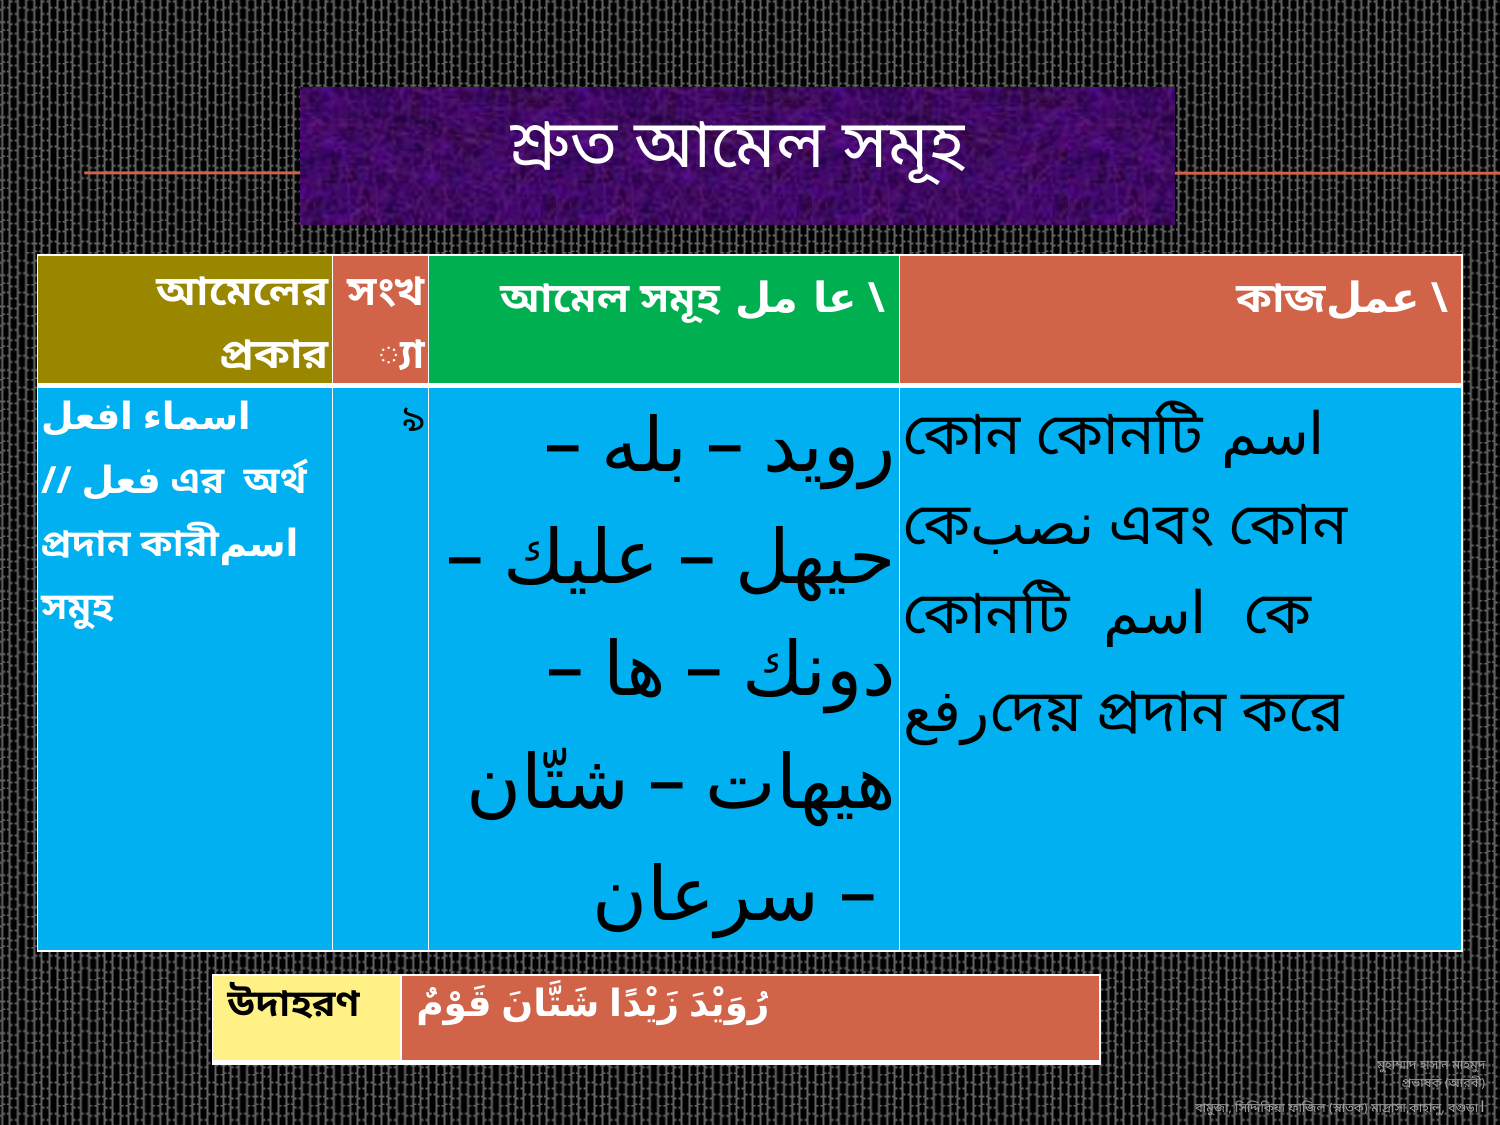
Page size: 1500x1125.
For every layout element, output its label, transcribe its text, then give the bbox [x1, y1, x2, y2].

table_header আমেলের প্রকার [38, 256, 332, 383]
table_cell اسماء افعل // فعل এর অর্থ প্রদান কারীاسم সমুহ [38, 388, 332, 950]
table_header কাজعمل \ [900, 256, 1461, 383]
title শ্রুত আমেল সমূহ [300, 87, 1175, 225]
table_cell কোন কোনটি اسم কেنصب এবং কোন কোনটি اسم কে رفعদেয় প্রদান করে [900, 388, 1461, 950]
table_header উদাহরণ [213, 976, 400, 1060]
table_header আমেল সমূহ عا مل \ [429, 256, 899, 383]
table_cell ৯ [333, 388, 428, 950]
table_cell رويد – بله – حيهل – عليك – دونك – ها – هيهات – شتّان – سرعان [429, 388, 899, 950]
table_header সংখ্যা [333, 256, 428, 383]
table_header رُوَيْدَ زَيْدًا شَتَّانَ قَوْمٌ [402, 976, 1099, 1060]
text_box মুহাম্মাদ হাসান মাহমুদ প্রভাষক (আরবী) বামুজা, সিদ্দিকিয়া ফাজিল (স্নাতক) মাদ্রাসা,কাহালু, বগুড়া। [1162, 1049, 1500, 1125]
